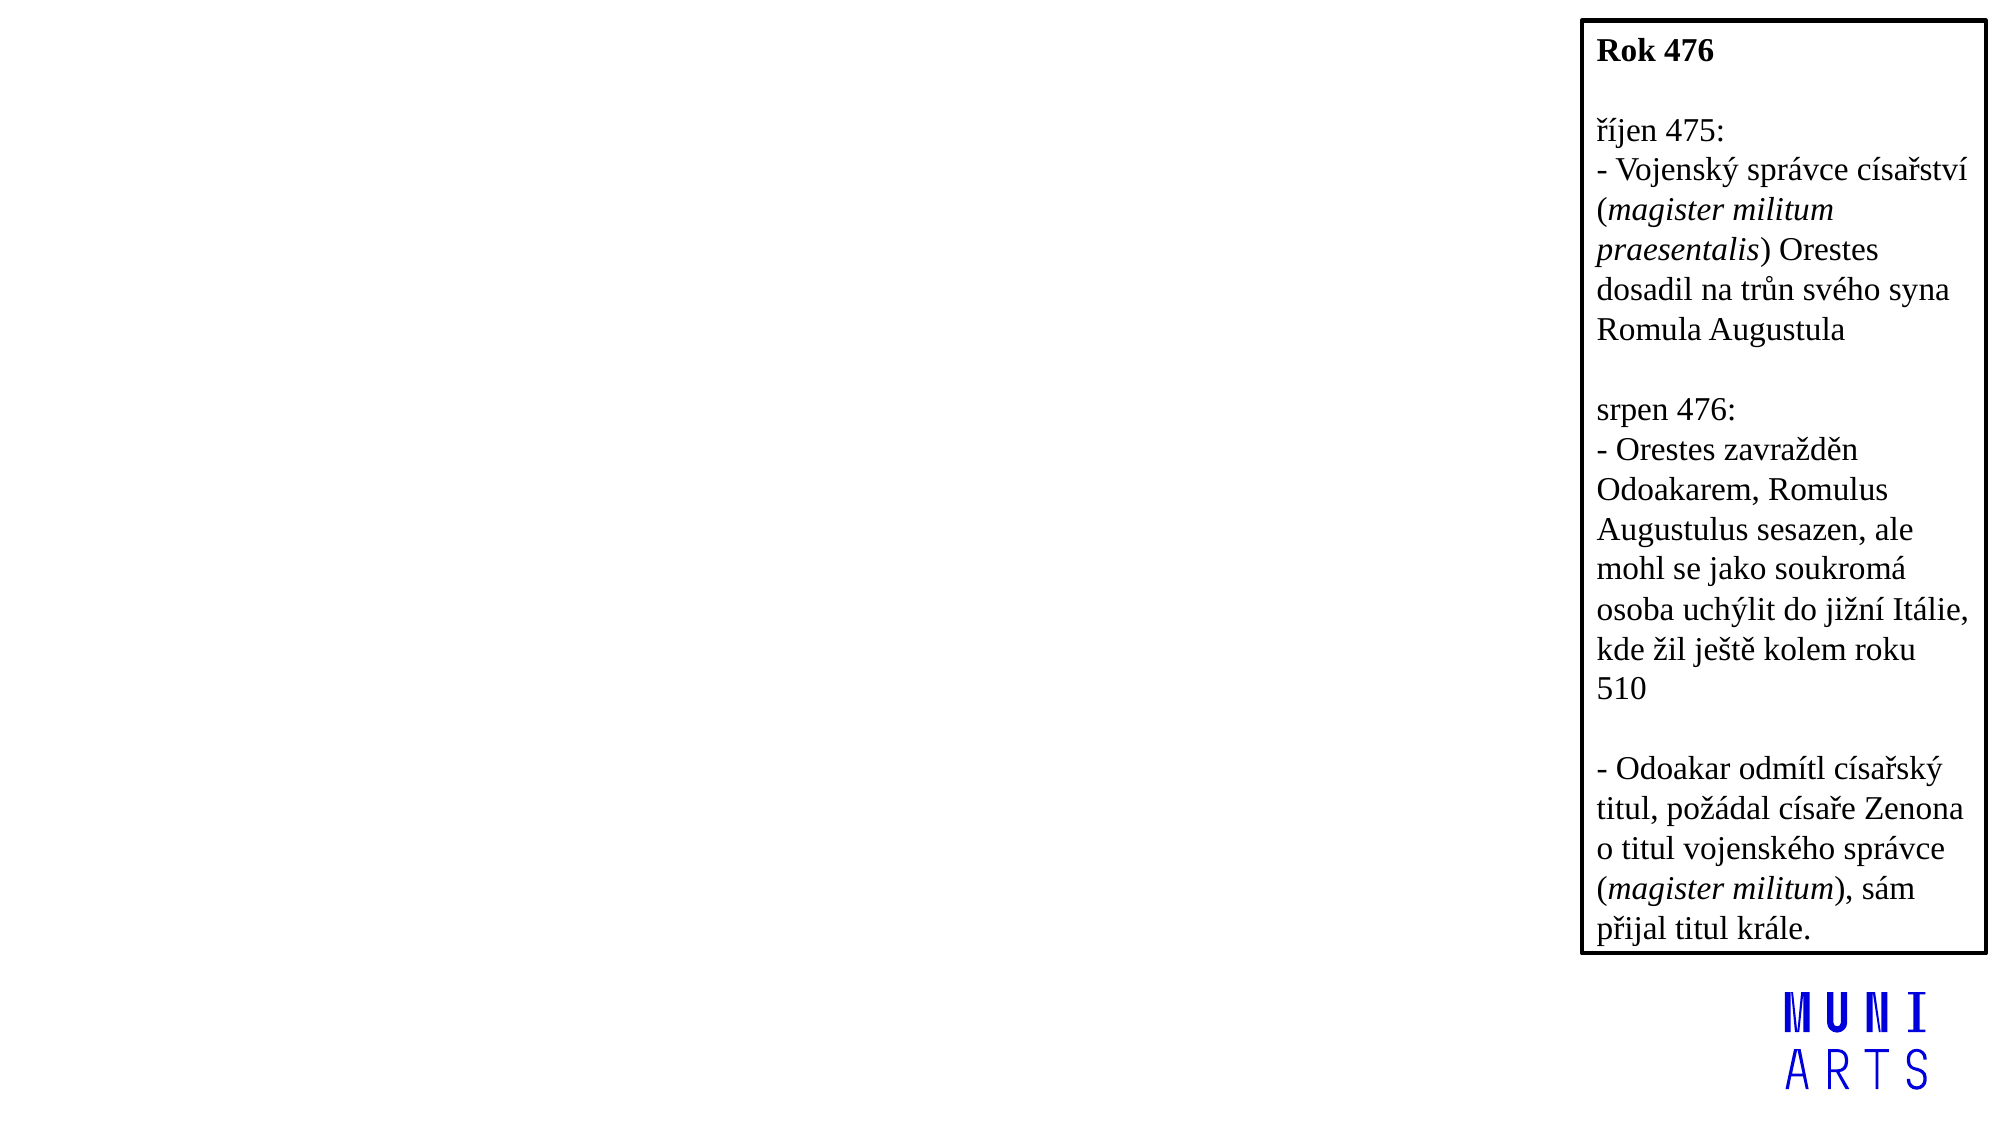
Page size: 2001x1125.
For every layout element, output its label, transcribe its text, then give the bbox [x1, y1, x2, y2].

text_box Rok 476 říjen 475: - Vojenský správce císařství (magister militum praesentalis) Orestes dosadil na trůn svého syna Romula Augustula srpen 476: - Orestes zavražděn Odoakarem, Romulus Augustulus sesazen, ale mohl se jako soukromá osoba uchýlit do jižní Itálie, kde žil ještě kolem roku 510 - Odoakar odmítl císařský titul, požádal císaře Zenona o titul vojenského správce (magister militum), sám přijal titul krále. [1580, 18, 1988, 955]
